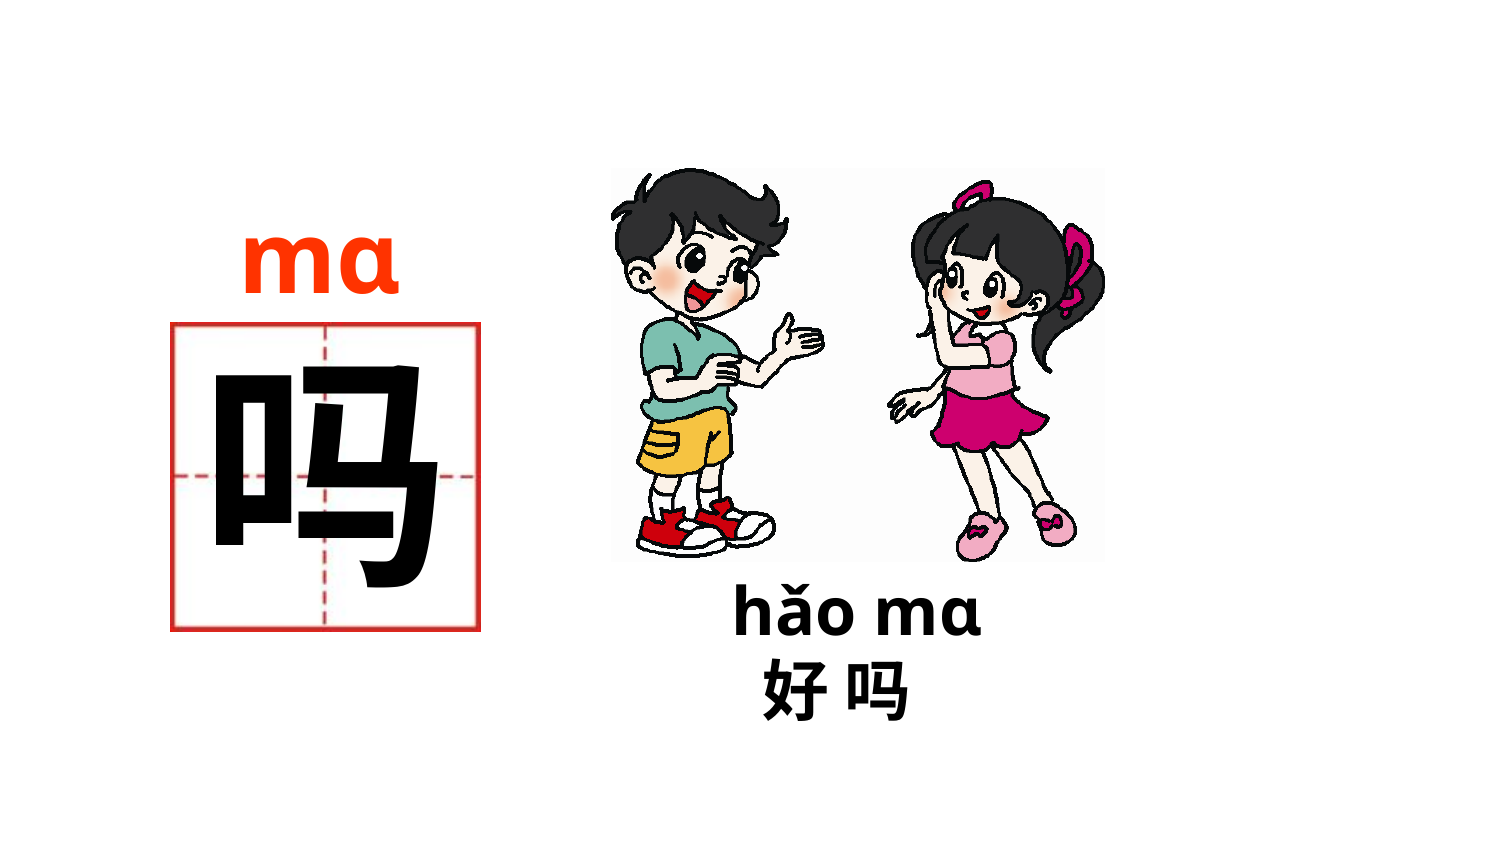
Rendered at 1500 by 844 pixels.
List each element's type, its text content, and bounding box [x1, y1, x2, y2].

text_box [170, 308, 481, 632]
picture [611, 168, 1105, 562]
text_box hǎo mɑ 好 吗 [716, 562, 997, 737]
text_box mɑ [223, 185, 415, 308]
